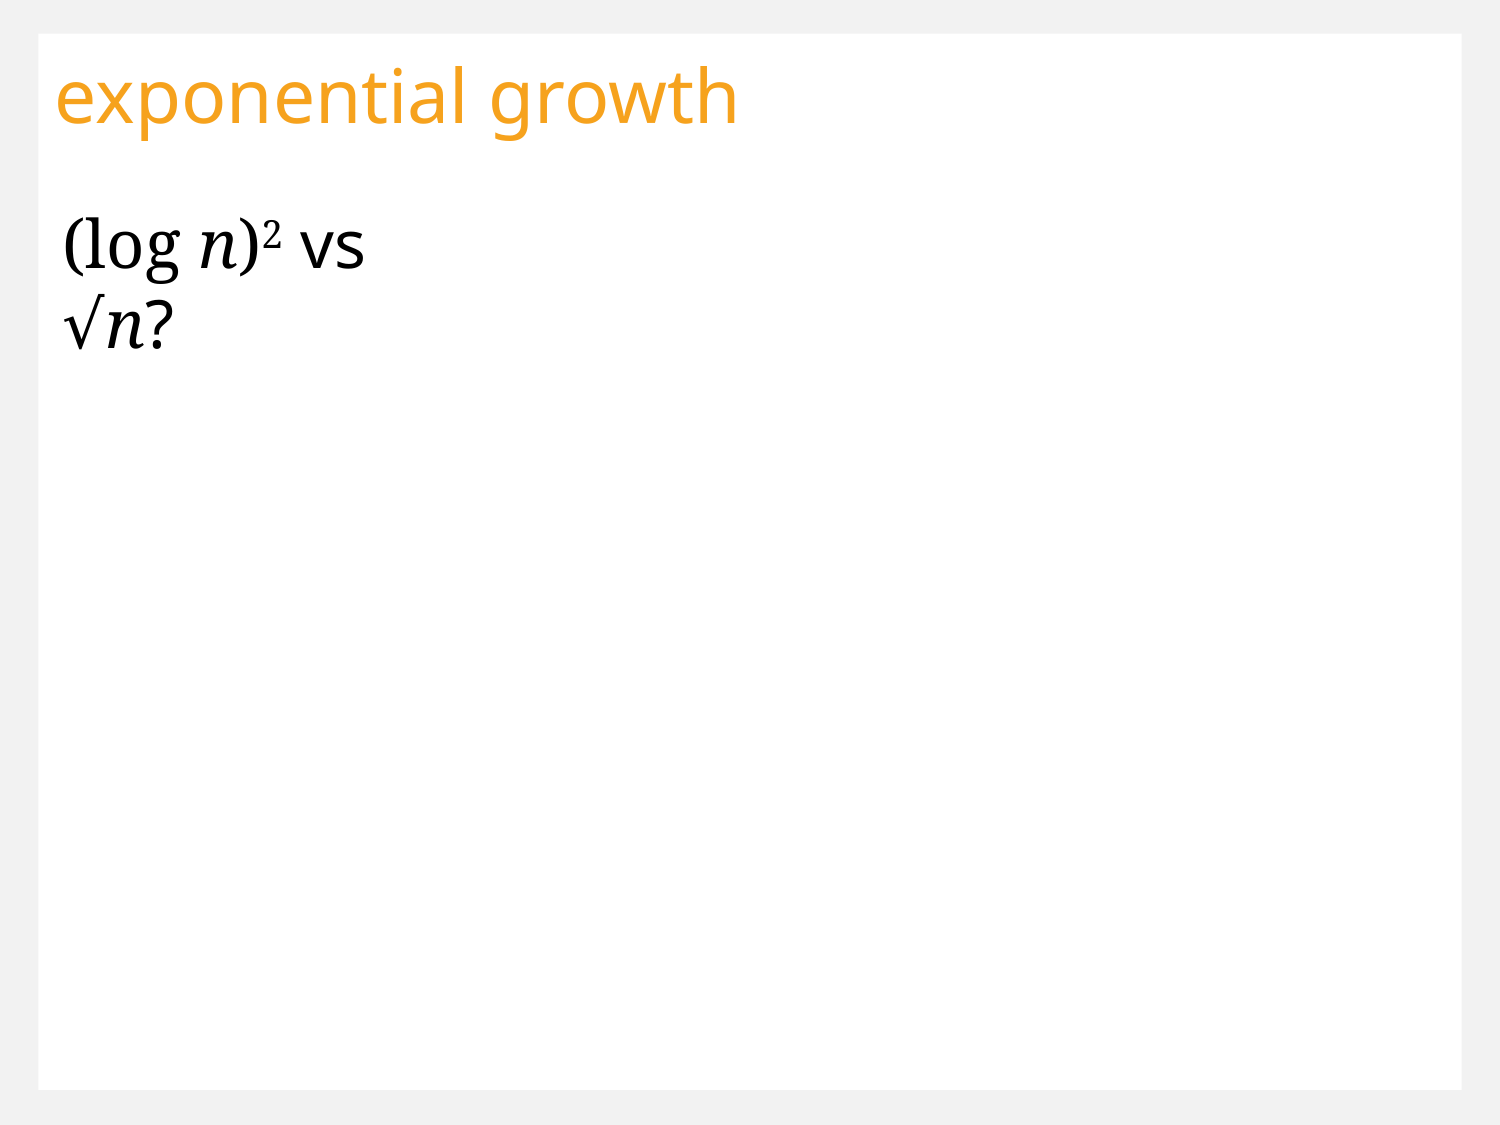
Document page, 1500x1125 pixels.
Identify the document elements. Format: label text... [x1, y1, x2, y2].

text_box (log n)2 vs √n? [48, 194, 470, 369]
text_box exponential growth [40, 41, 756, 147]
